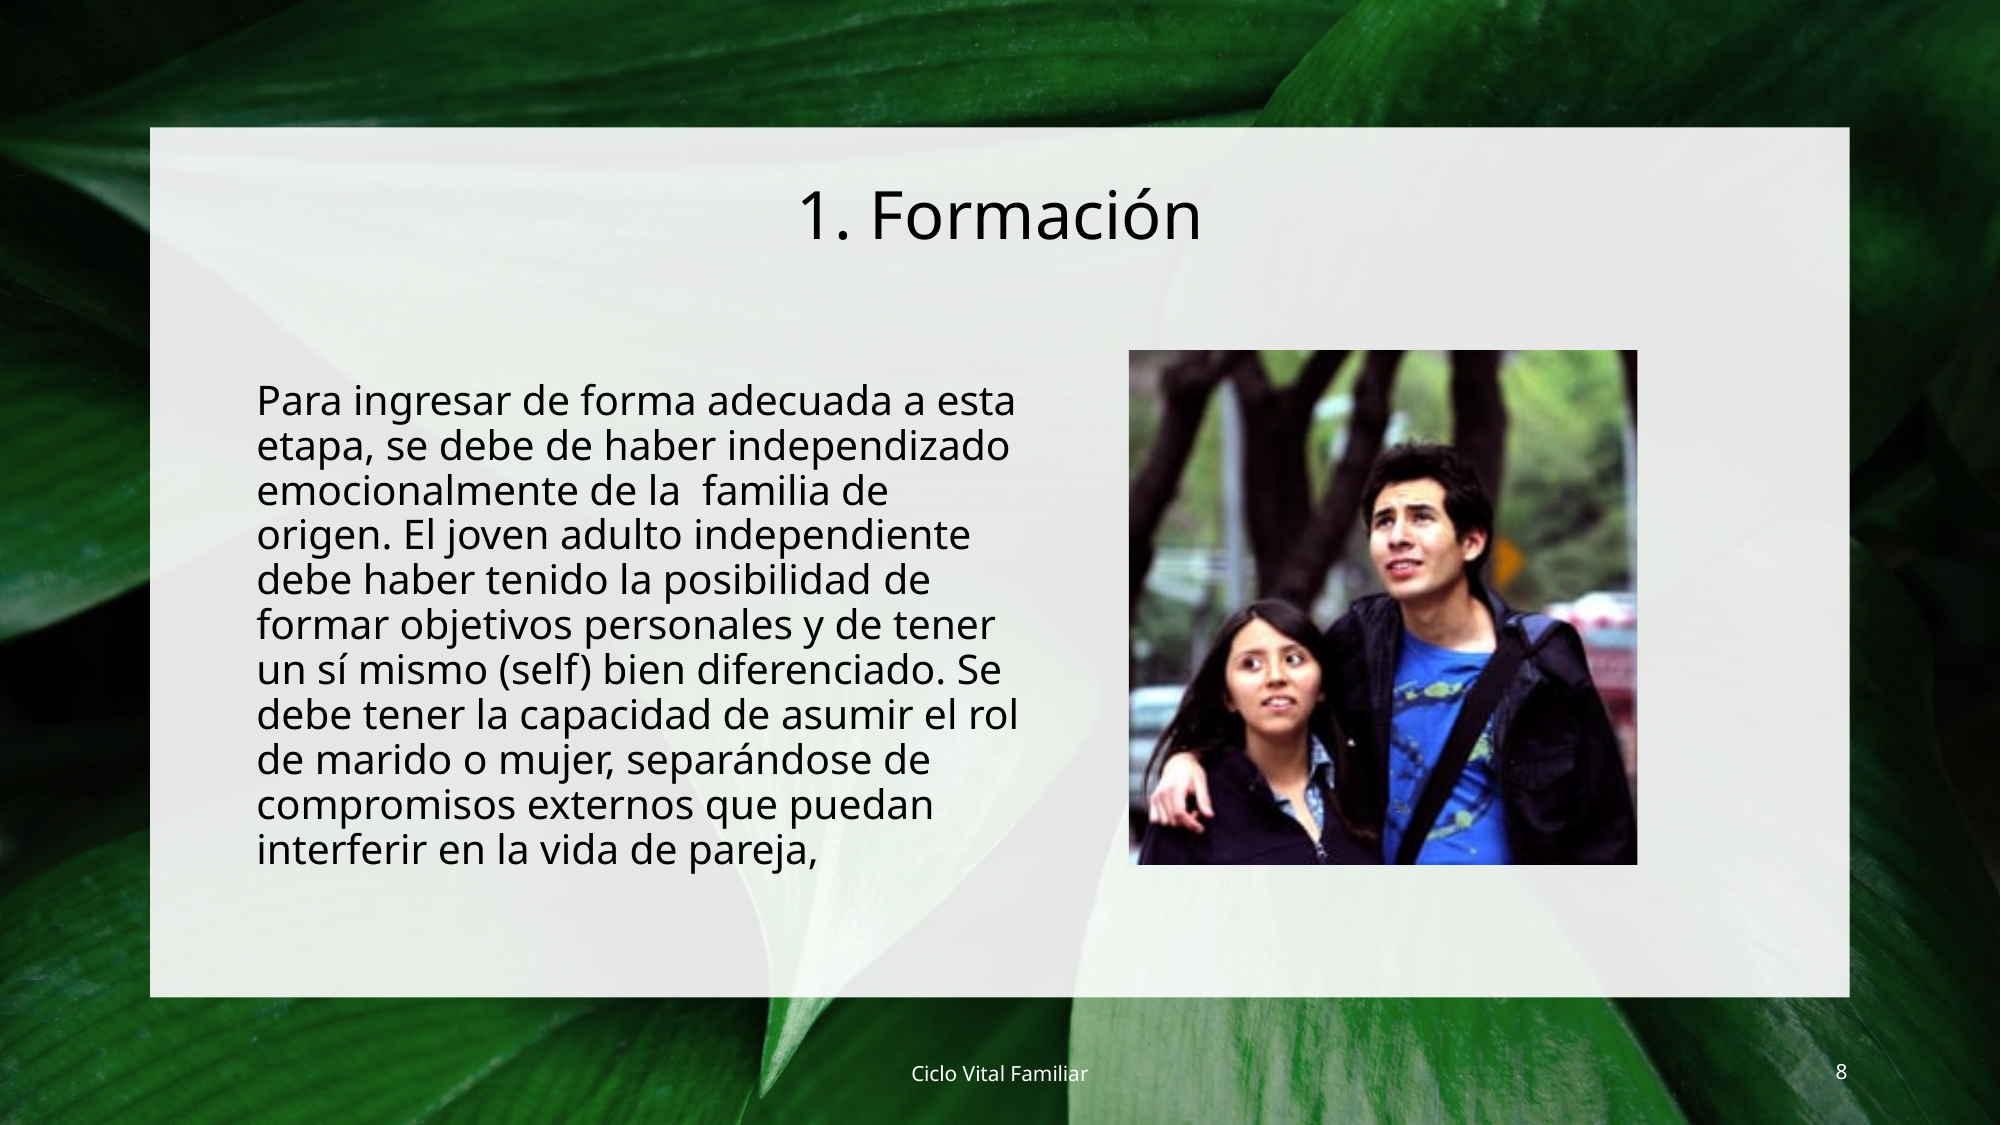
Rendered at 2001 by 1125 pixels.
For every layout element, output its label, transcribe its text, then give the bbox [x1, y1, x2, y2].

footer Ciclo Vital Familiar [662, 1042, 1338, 1103]
title 1. Formación [174, 172, 1825, 265]
slide_number 8 [1412, 1042, 1863, 1103]
list Para ingresar de forma adecuada a esta etapa, se debe de haber independizado emocionalmente de la familia de origen. El joven adulto independiente debe haber tenido la posibilidad de formar objetivos personales y de tener un sí mismo (self) bien diferenciado. Se debe tener la capacidad de asumir el rol de marido o mujer, separándose de compromisos externos que puedan interferir en la vida de pareja, [241, 371, 1052, 919]
picture [0, 0, 2000, 1125]
